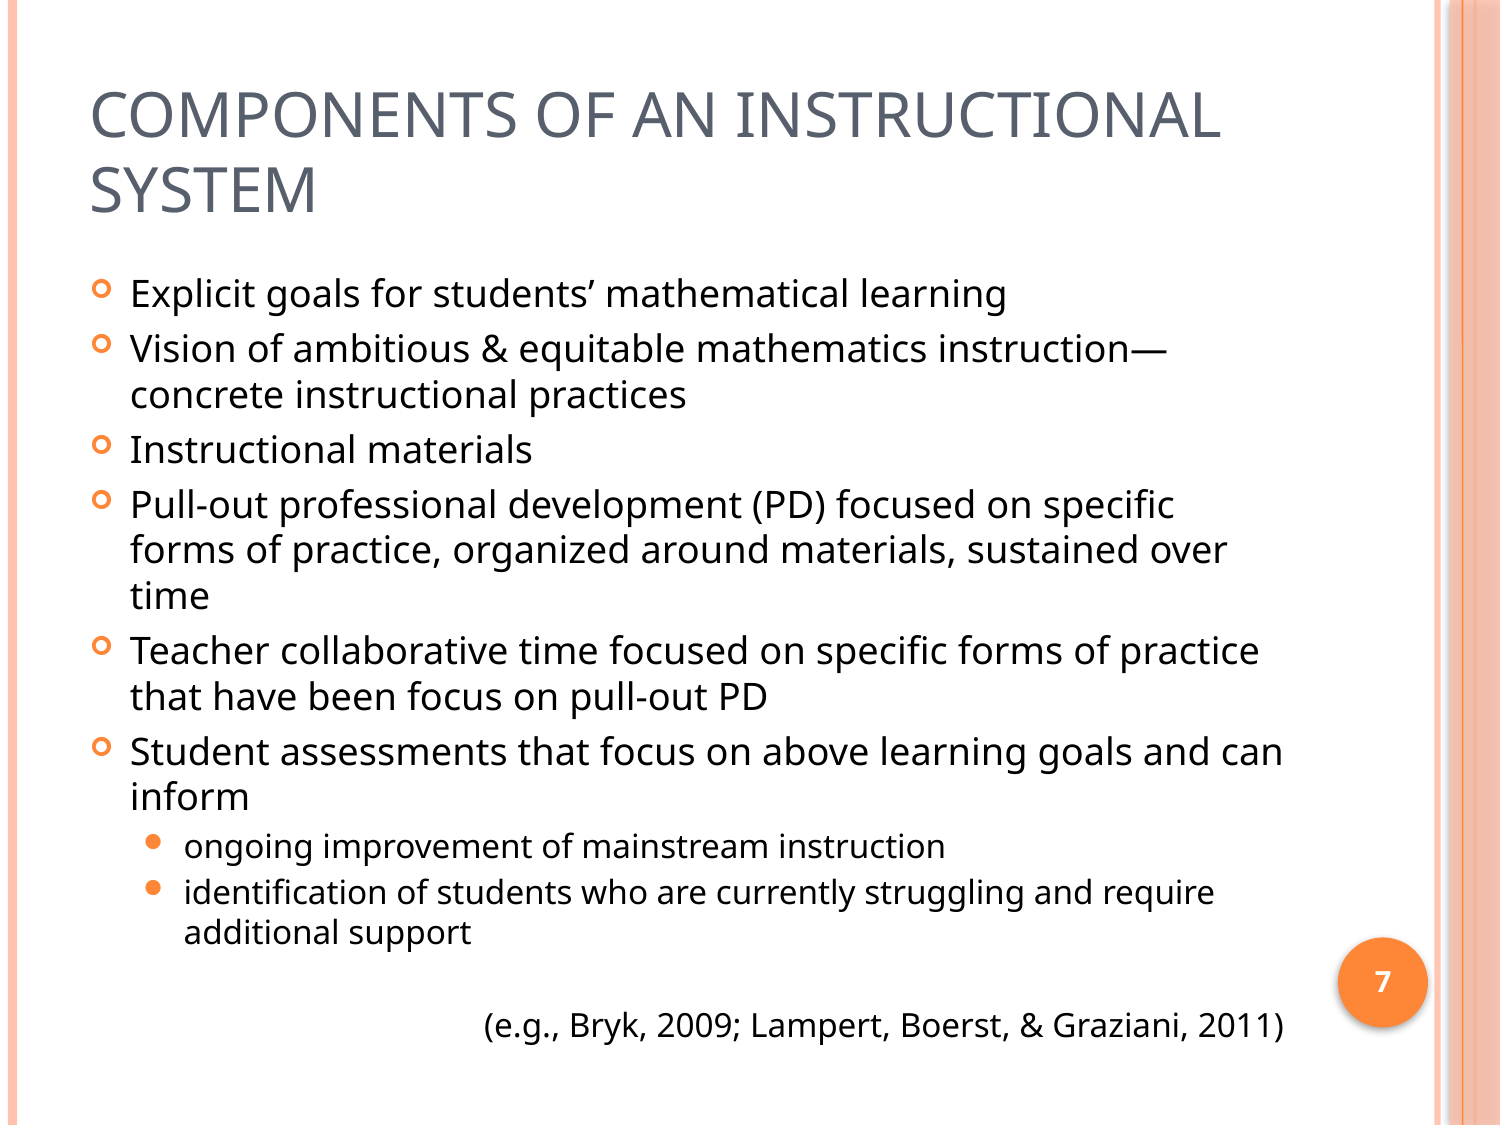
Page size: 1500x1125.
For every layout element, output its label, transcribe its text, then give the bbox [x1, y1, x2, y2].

title Components of an Instructional System [75, 45, 1300, 233]
list Explicit goals for students’ mathematical learning Vision of ambitious & equitable mathematics instruction—concrete instructional practices Instructional materials Pull-out professional development (PD) focused on specific forms of practice, organized around materials, sustained over time Teacher collaborative time focused on specific forms of practice that have been focus on pull-out PD Student assessments that focus on above learning goals and can inform ongoing improvement of mainstream instruction identification of students who are currently struggling and require additional support (e.g., Bryk, 2009; Lampert, Boerst, & Graziani, 2011) [75, 262, 1300, 1062]
slide_number 7 [1333, 940, 1434, 1027]
